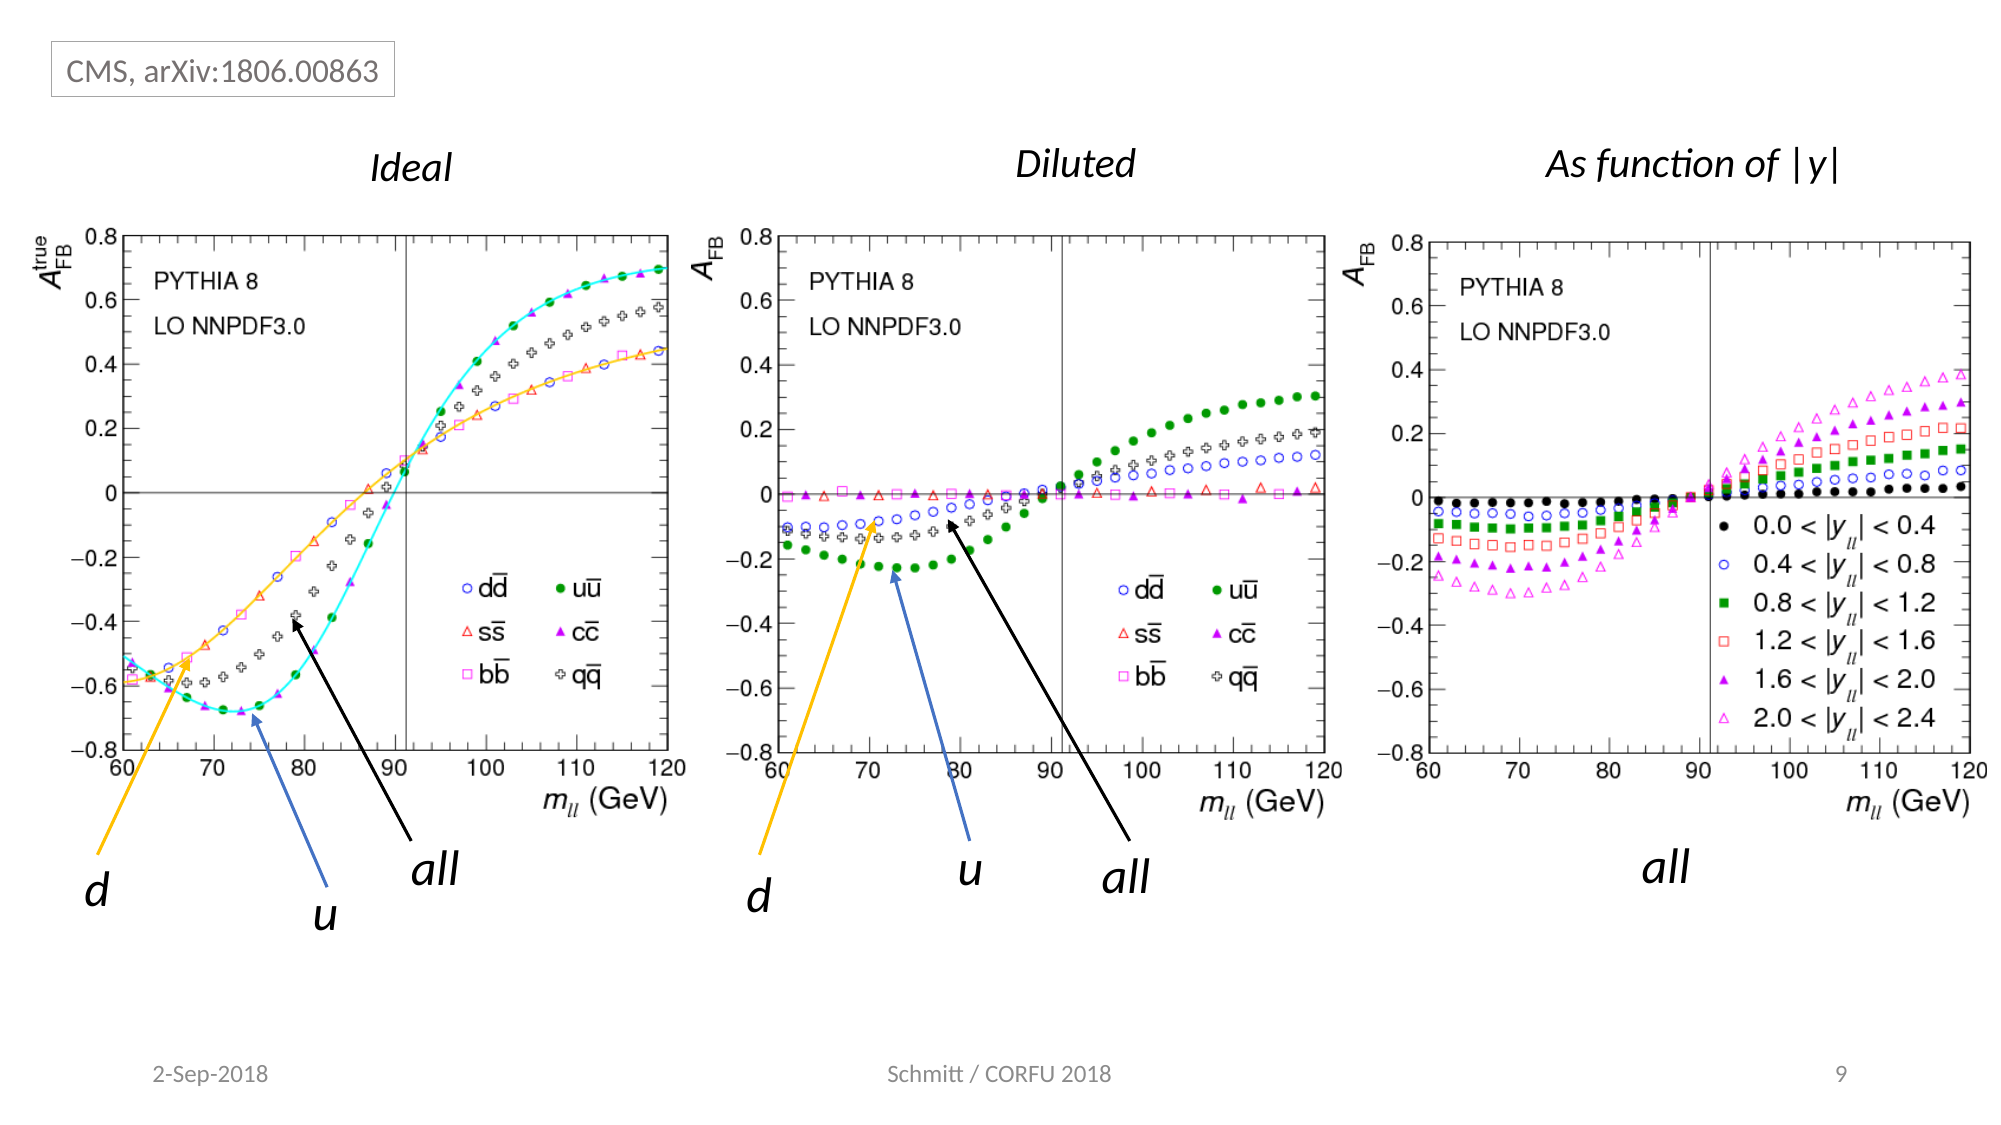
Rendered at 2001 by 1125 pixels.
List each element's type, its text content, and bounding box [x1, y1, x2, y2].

slide_number 9 [1412, 1042, 1863, 1103]
slide_number 2-Sep-2018 [137, 1042, 588, 1103]
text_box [97, 657, 190, 855]
text_box CMS, arXiv:1806.00863 [51, 41, 395, 97]
text_box all [396, 841, 475, 903]
text_box Diluted [1000, 128, 1152, 191]
text_box u [297, 873, 354, 948]
text_box d [69, 849, 126, 925]
text_box d [731, 854, 788, 930]
footer Schmitt / CORFU 2018 [662, 1042, 1338, 1103]
text_box all [1626, 841, 1706, 902]
text_box all [1086, 841, 1166, 911]
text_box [759, 519, 875, 855]
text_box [252, 713, 328, 888]
text_box Ideal [354, 132, 468, 191]
text_box As function of |y| [1531, 128, 1861, 194]
picture [17, 191, 1987, 841]
text_box u [942, 841, 999, 903]
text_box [892, 570, 947, 841]
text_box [292, 618, 412, 841]
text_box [947, 519, 1130, 841]
